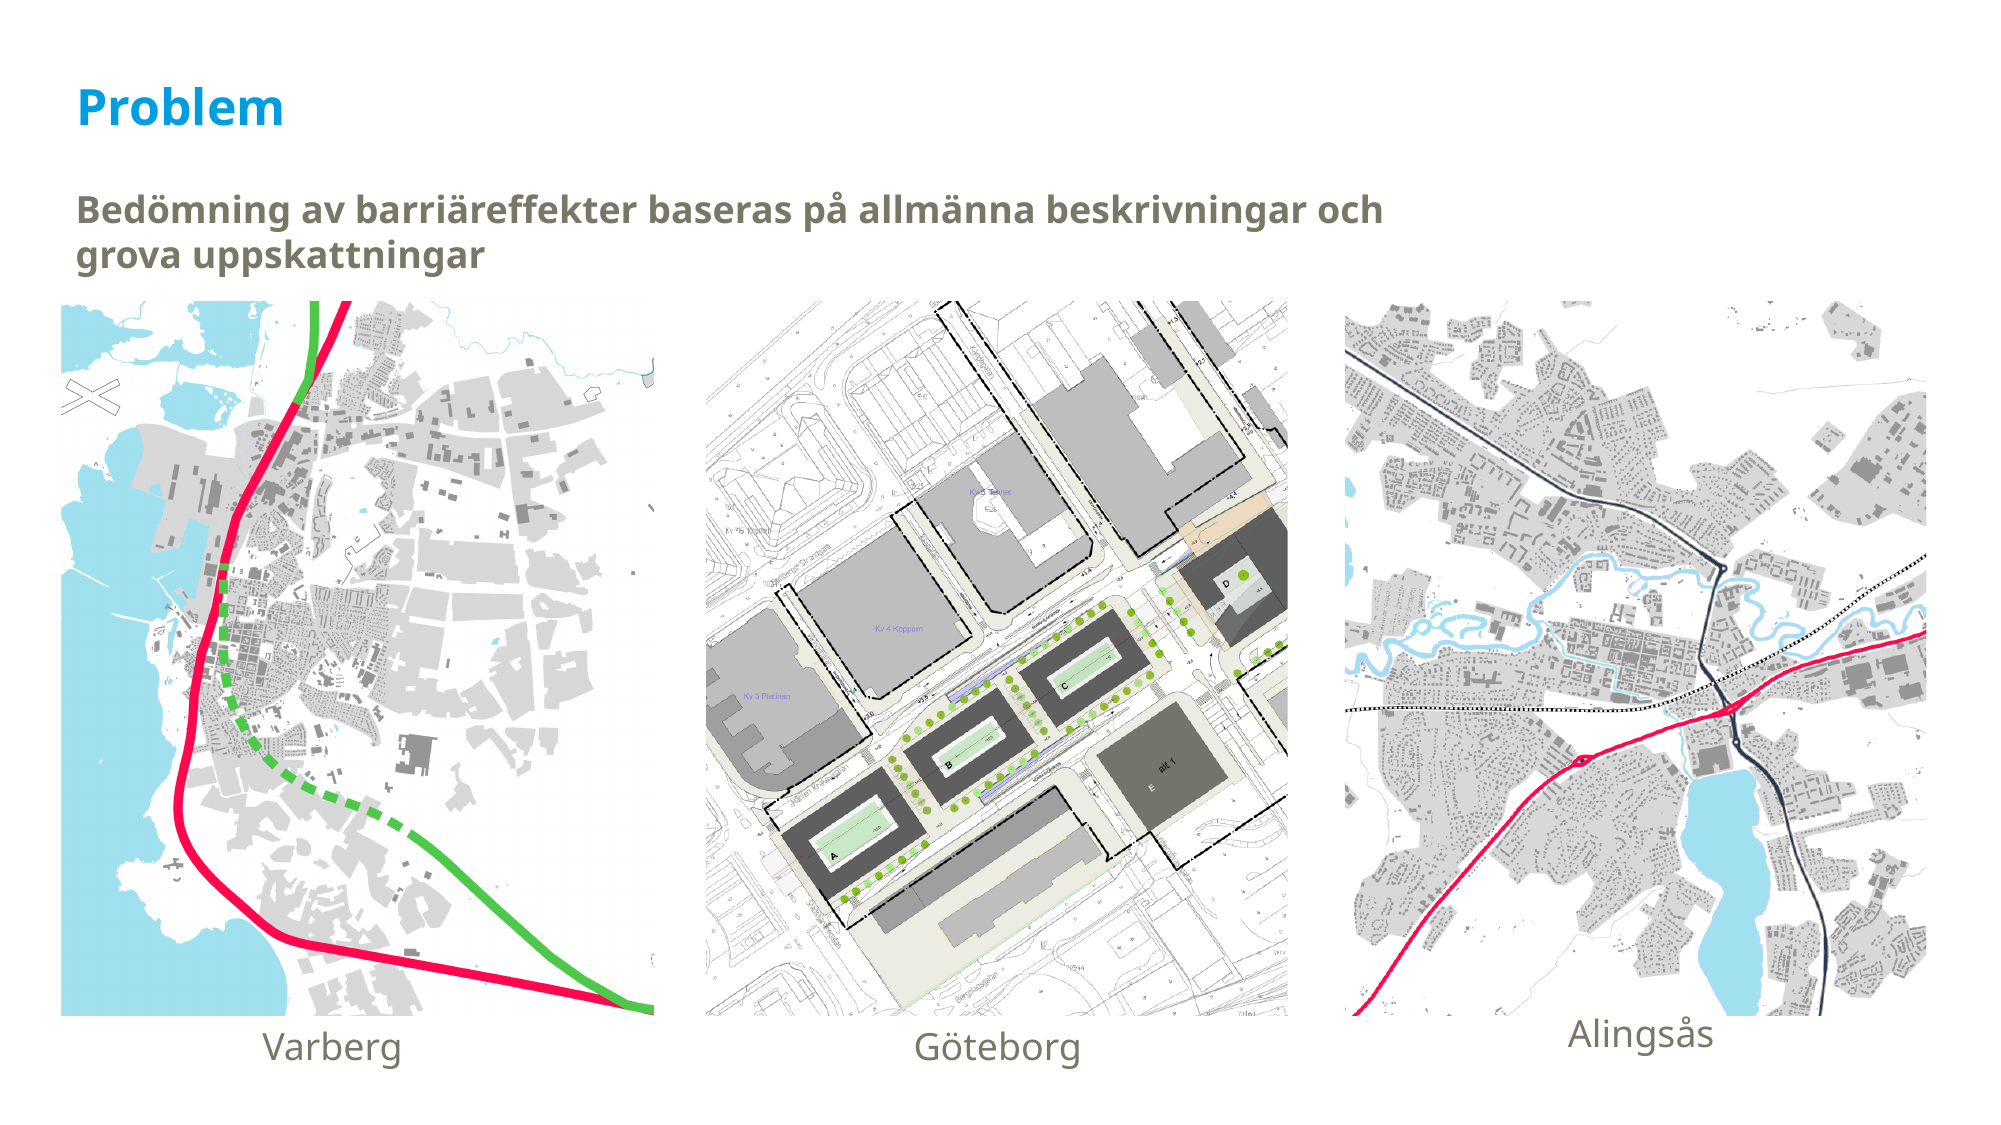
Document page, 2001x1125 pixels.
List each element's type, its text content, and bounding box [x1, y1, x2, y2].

text_box Varberg [247, 1025, 538, 1076]
picture [60, 300, 654, 1017]
text_box Göteborg [898, 1025, 1189, 1076]
picture [1344, 300, 1927, 1017]
picture [705, 300, 1288, 1017]
text_box Alingsås [1553, 1025, 1843, 1062]
text_box Problem [60, 72, 1615, 196]
text_box Bedömning av barriäreffekter baseras på allmänna beskrivningar och grova uppskattningar [60, 178, 1500, 284]
